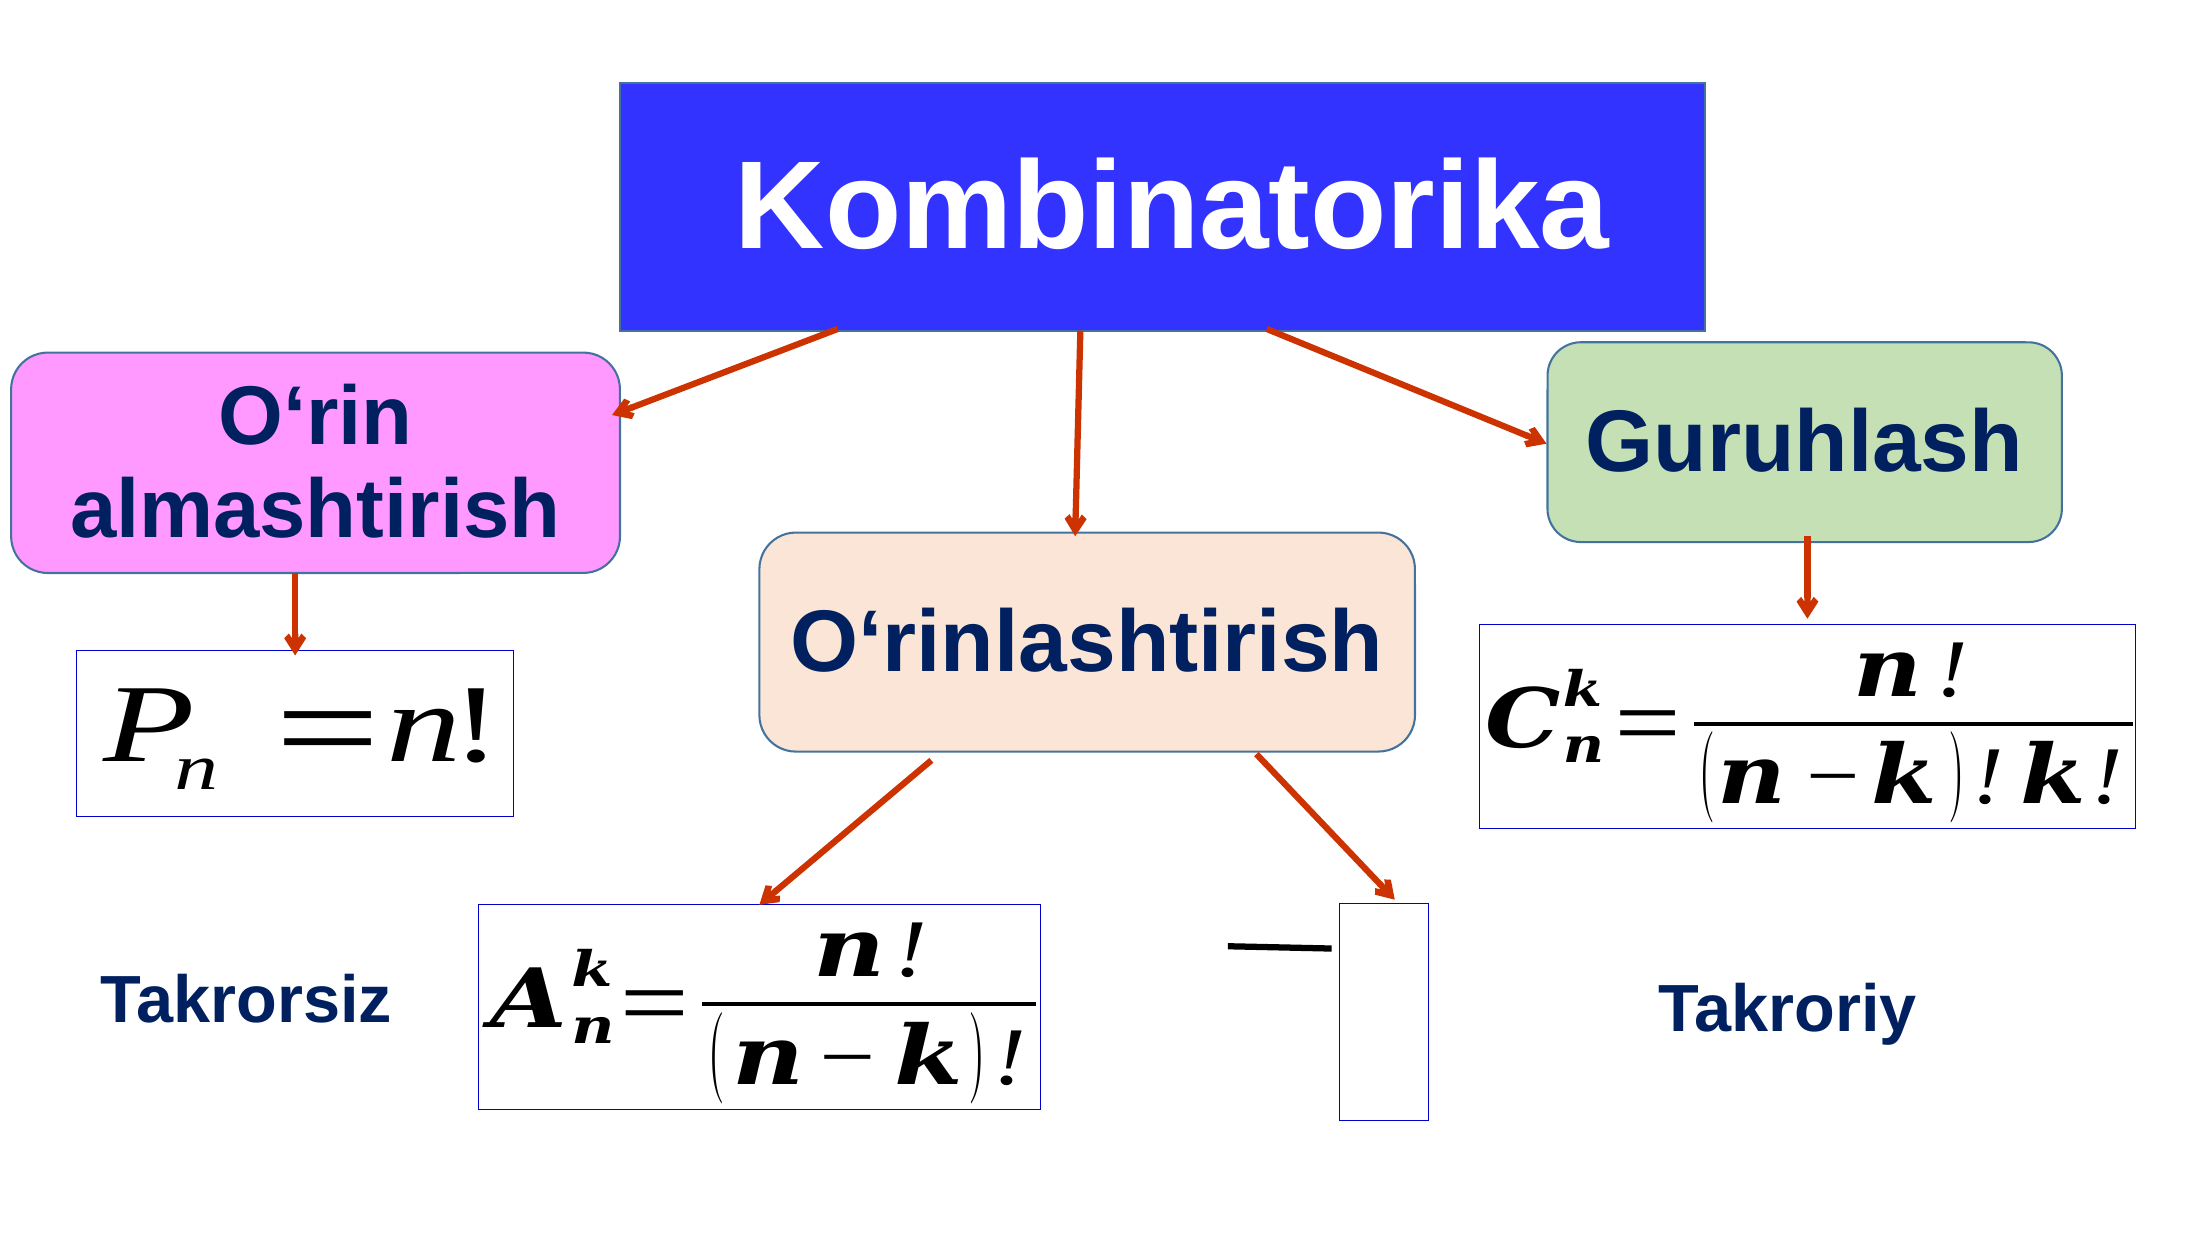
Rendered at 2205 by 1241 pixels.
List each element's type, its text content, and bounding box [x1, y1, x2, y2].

text_box Guruhlash [1546, 341, 2063, 544]
text_box Takroriy [1639, 962, 1937, 1057]
text_box O‘rin almashtirish [10, 351, 622, 575]
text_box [76, 650, 514, 817]
text_box O‘rinlashtirish [758, 531, 1417, 753]
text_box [759, 760, 932, 905]
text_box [612, 328, 838, 415]
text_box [1075, 330, 1081, 537]
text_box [1256, 754, 1395, 900]
text_box Takrorsiz [81, 952, 413, 1047]
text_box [1266, 328, 1547, 444]
text_box Kombinatorika [619, 82, 1706, 332]
